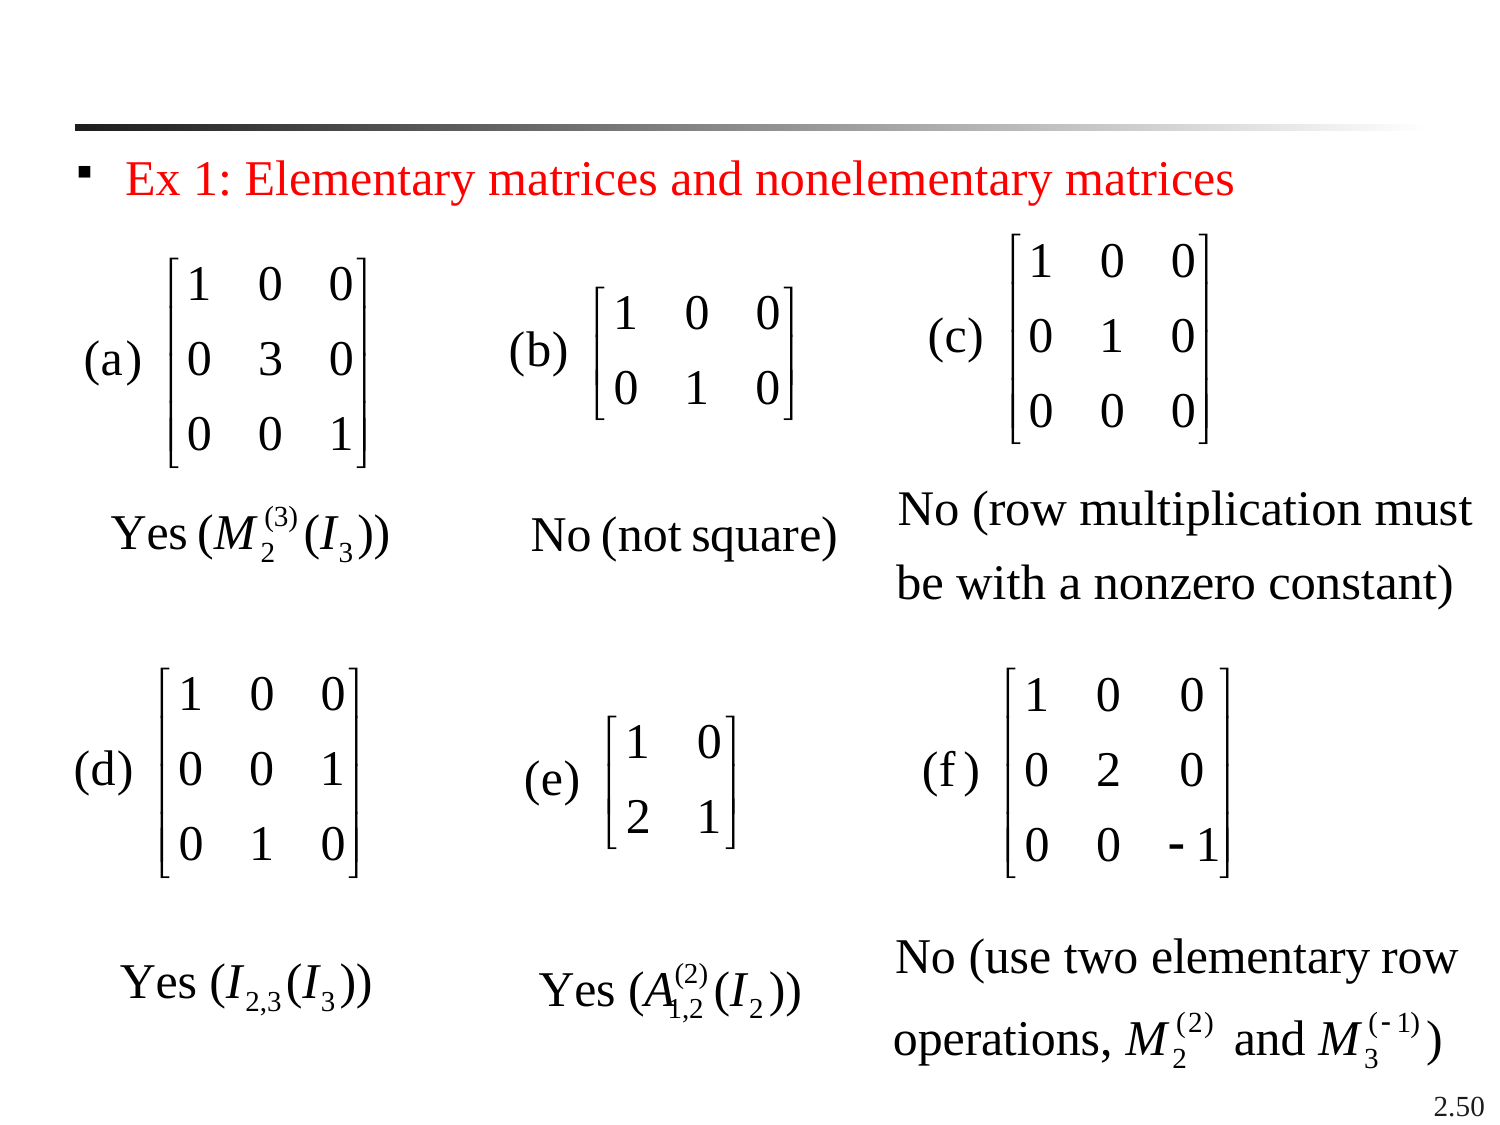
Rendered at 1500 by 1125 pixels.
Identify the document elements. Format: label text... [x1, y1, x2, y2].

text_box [920, 222, 1226, 457]
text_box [525, 511, 841, 568]
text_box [888, 479, 1485, 621]
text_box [102, 494, 400, 575]
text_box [66, 656, 376, 891]
slide_number 2.50 [1406, 1077, 1500, 1125]
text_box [516, 707, 755, 858]
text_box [501, 278, 811, 430]
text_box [885, 928, 1469, 1079]
text_box Ex 1: Elementary matrices and nonelementary matrices [62, 149, 1297, 213]
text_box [111, 948, 383, 1028]
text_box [530, 951, 810, 1036]
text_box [76, 246, 386, 480]
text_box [914, 656, 1249, 891]
